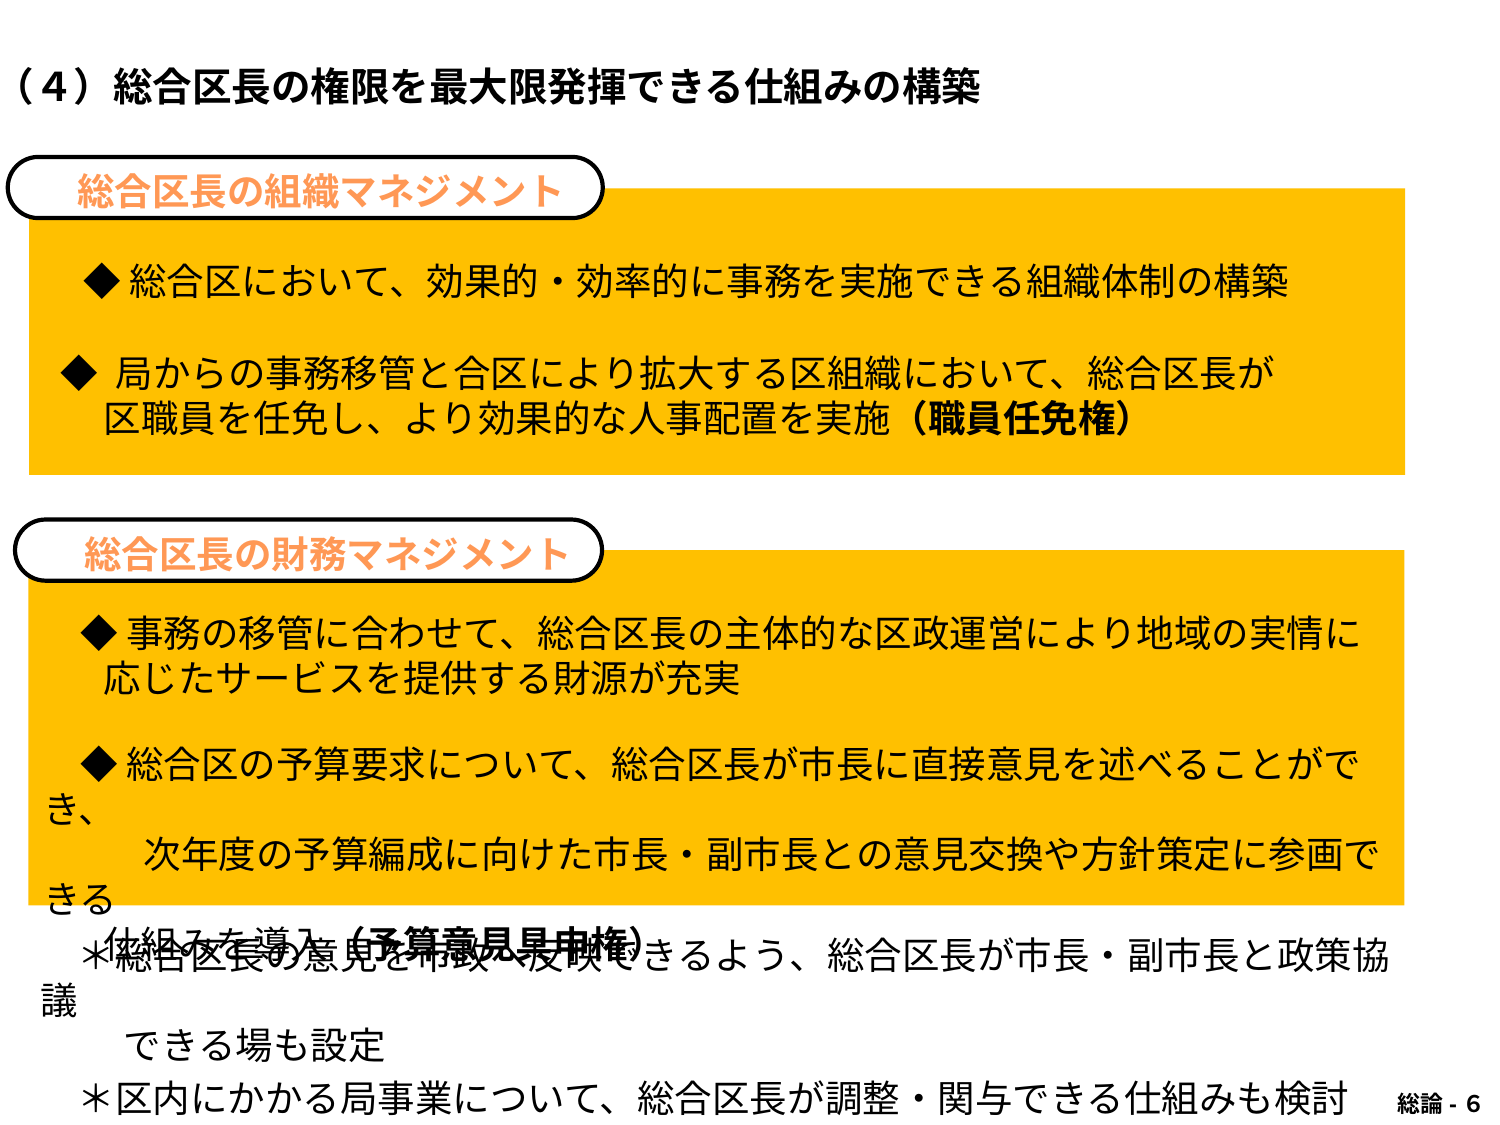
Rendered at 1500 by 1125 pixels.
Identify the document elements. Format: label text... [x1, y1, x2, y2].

text_box 総合区長の組織マネジメント [5, 154, 605, 221]
text_box ◆ 事務の移管に合わせて、総合区長の主体的な区政運営により地域の実情に 応じたサービスを提供する財源が充実 [28, 602, 1405, 708]
text_box ◆ 局からの事務移管と合区により拡大する区組織において、総合区長が 区職員を任免し、より効果的な人事配置を実施（職員任免権） [29, 342, 1406, 447]
text_box 総合区長の財務マネジメント [12, 517, 605, 583]
text_box ＊総合区長の意見を市政へ反映できるよう、総合区長が市長・副市長と政策協議 できる場も設定 ＊区内にかかる局事業について、総合区長が調整・関与できる仕組みも検討 [25, 924, 1426, 1125]
text_box （４）総合区長の権限を最大限発揮できる仕組みの構築 [0, 54, 1447, 117]
text_box [27, 186, 1407, 477]
text_box ◆ 総合区の予算要求について、総合区長が市長に直接意見を述べることができ、 次年度の予算編成に向けた市長・副市長との意見交換や方針策定に参画できる 仕組みを導入（予算意見具申権） [28, 733, 1405, 924]
text_box 総論-６ [1330, 1082, 1500, 1125]
text_box [26, 548, 1406, 907]
text_box ◆ 総合区において、効果的・効率的に事務を実施できる組織体制の構築 [31, 250, 1408, 311]
